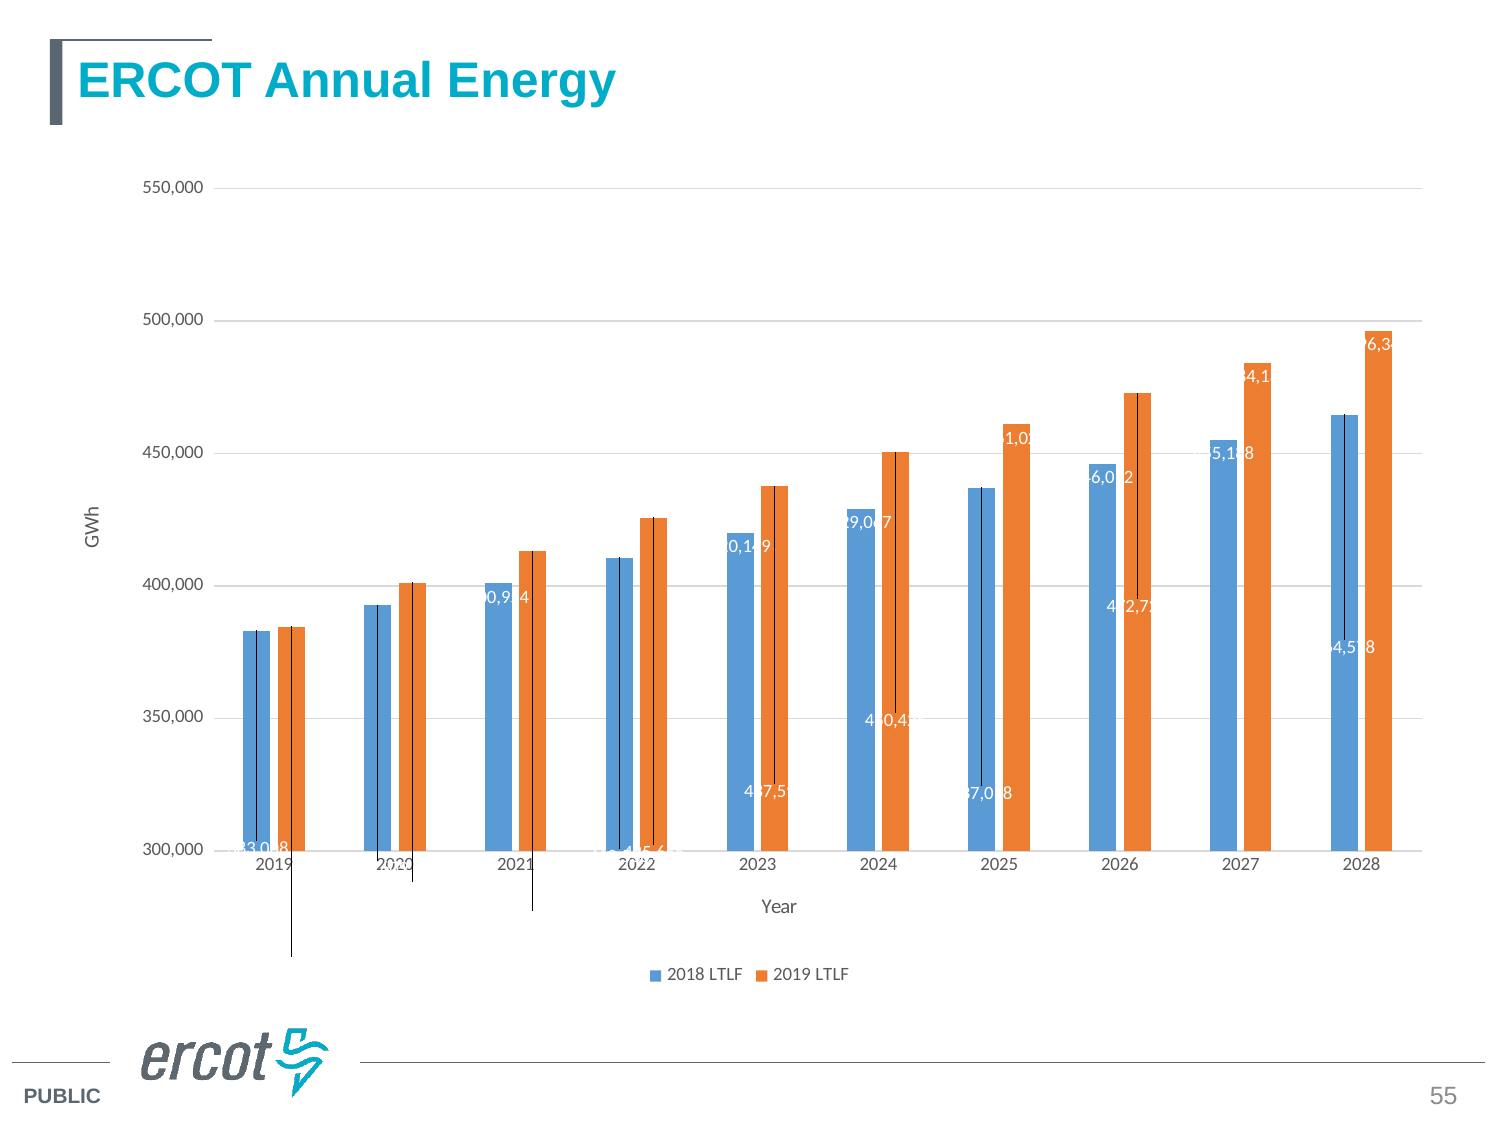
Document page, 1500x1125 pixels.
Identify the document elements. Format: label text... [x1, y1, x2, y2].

chart [49, 162, 1451, 992]
picture [137, 1024, 332, 1100]
slide_number 55 [1400, 1076, 1488, 1113]
title ERCOT Annual Energy [62, 39, 1450, 125]
